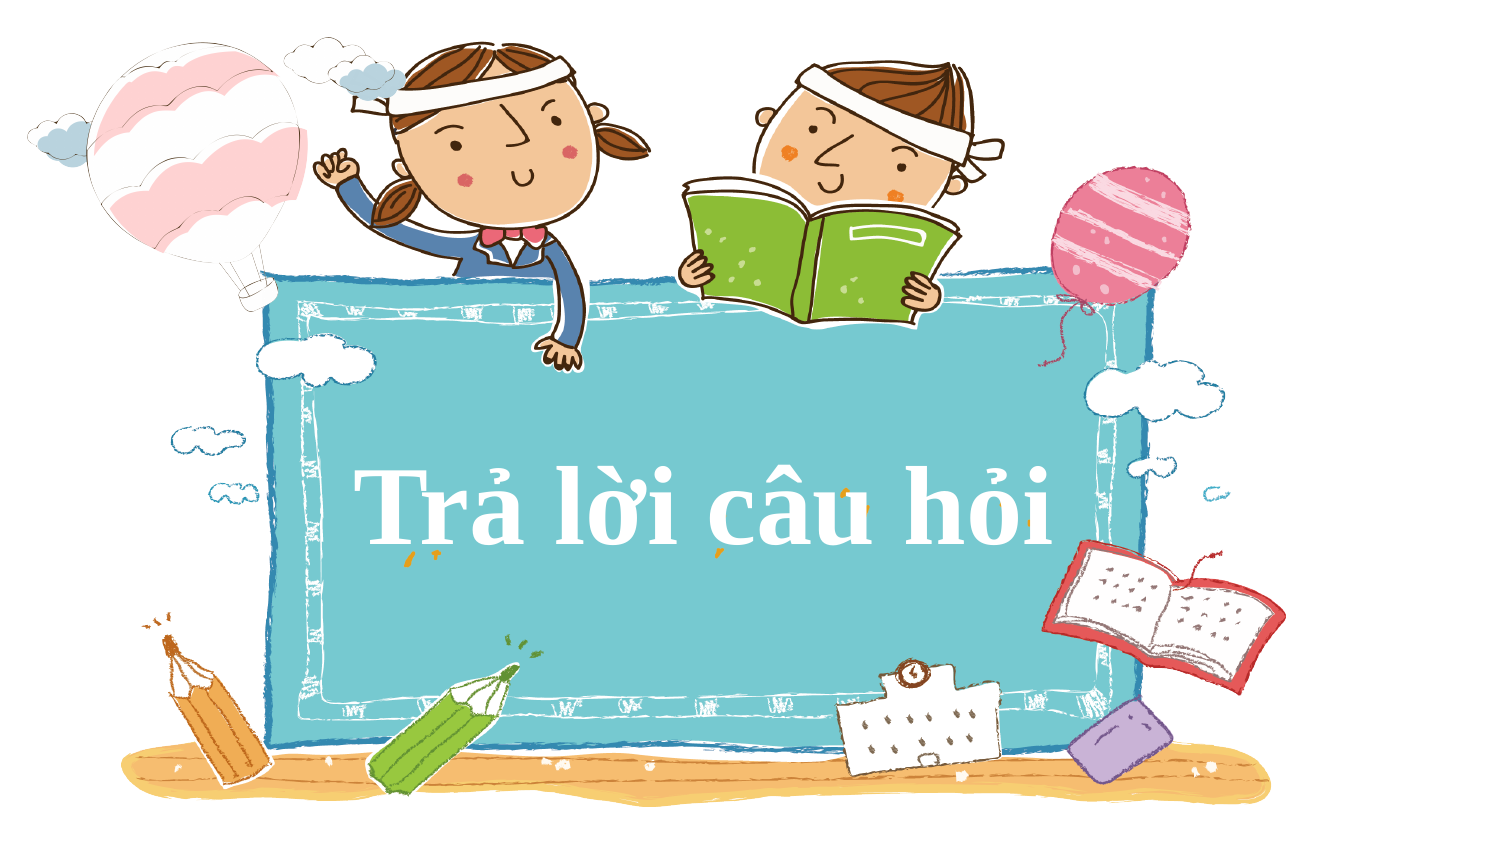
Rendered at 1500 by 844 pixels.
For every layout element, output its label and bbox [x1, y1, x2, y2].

picture [27, 37, 1286, 807]
